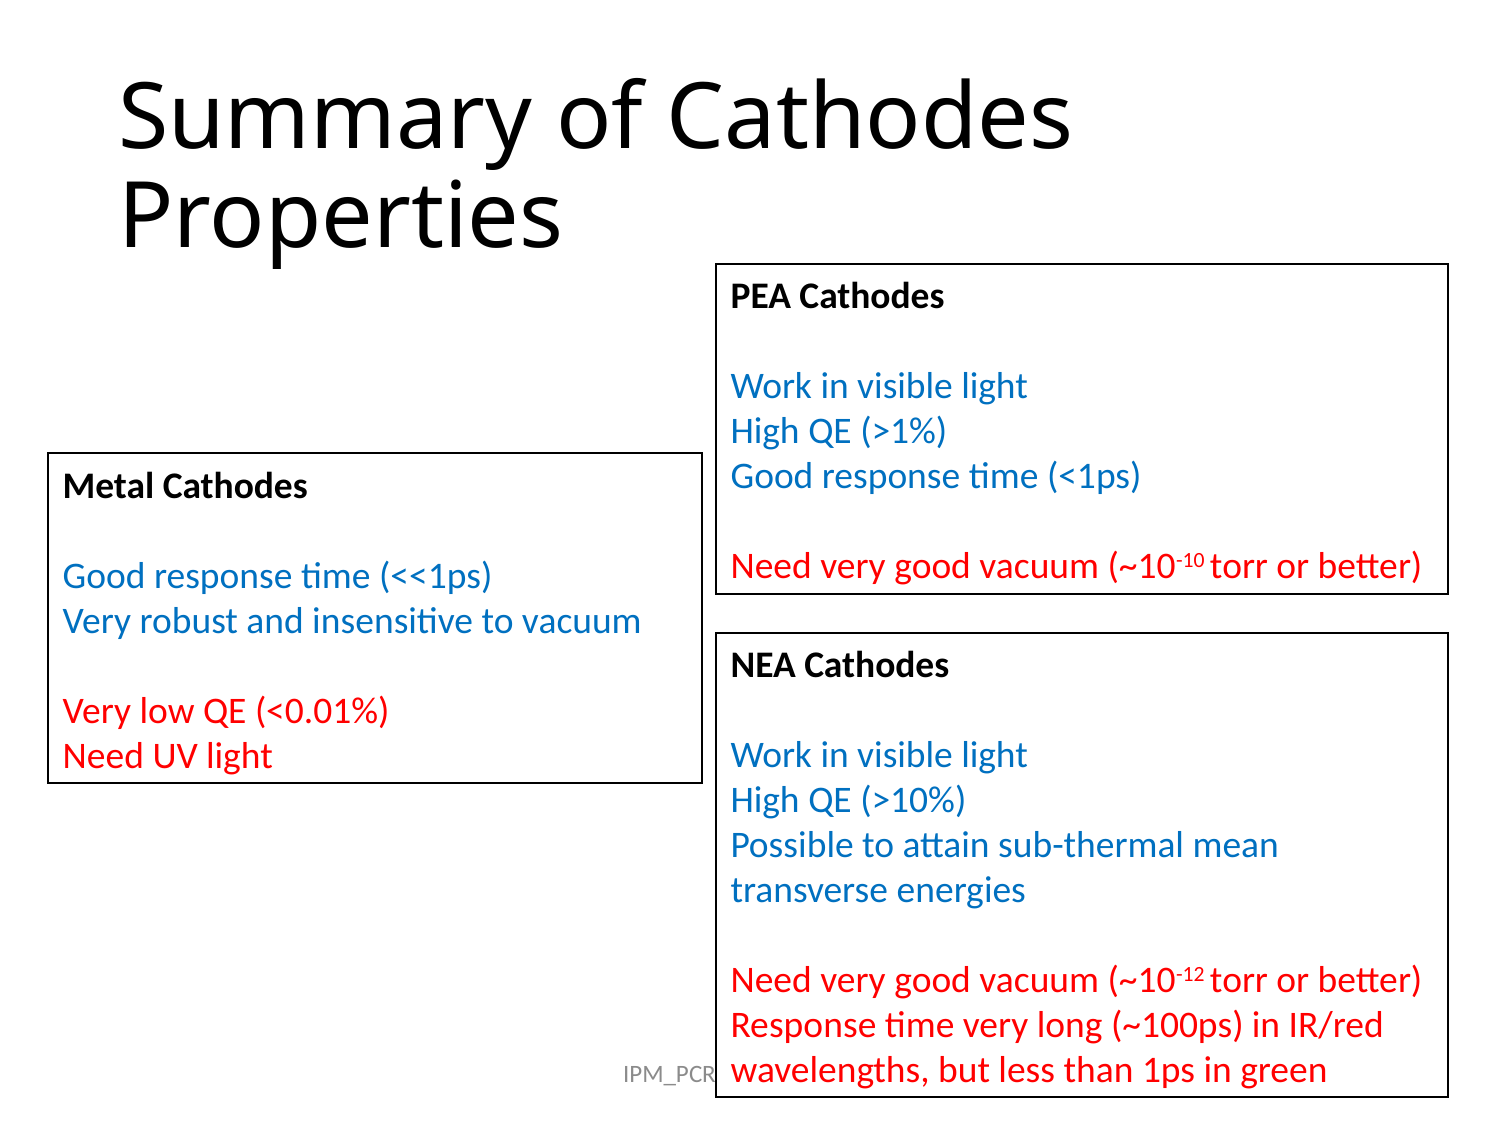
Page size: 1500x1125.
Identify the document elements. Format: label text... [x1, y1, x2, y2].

text_box NEA Cathodes Work in visible light High QE (>10%) Possible to attain sub-thermal mean transverse energies Need very good vacuum (~10-12 torr or better) Response time very long (~100ps) in IR/red wavelengths, but less than 1ps in green [715, 632, 1449, 1098]
text_box PEA Cathodes Work in visible light High QE (>1%) Good response time (<1ps) Need very good vacuum (~10-10 torr or better) [715, 263, 1449, 595]
title Summary of Cathodes Properties [103, 59, 1397, 278]
slide_number 28 [1059, 1042, 1397, 1103]
text_box Metal Cathodes Good response time (<<1ps) Very robust and insensitive to vacuum Very low QE (<0.01%) Need UV light [47, 452, 703, 784]
footer IPM_PCRFG_990701_MS [496, 1042, 1004, 1103]
